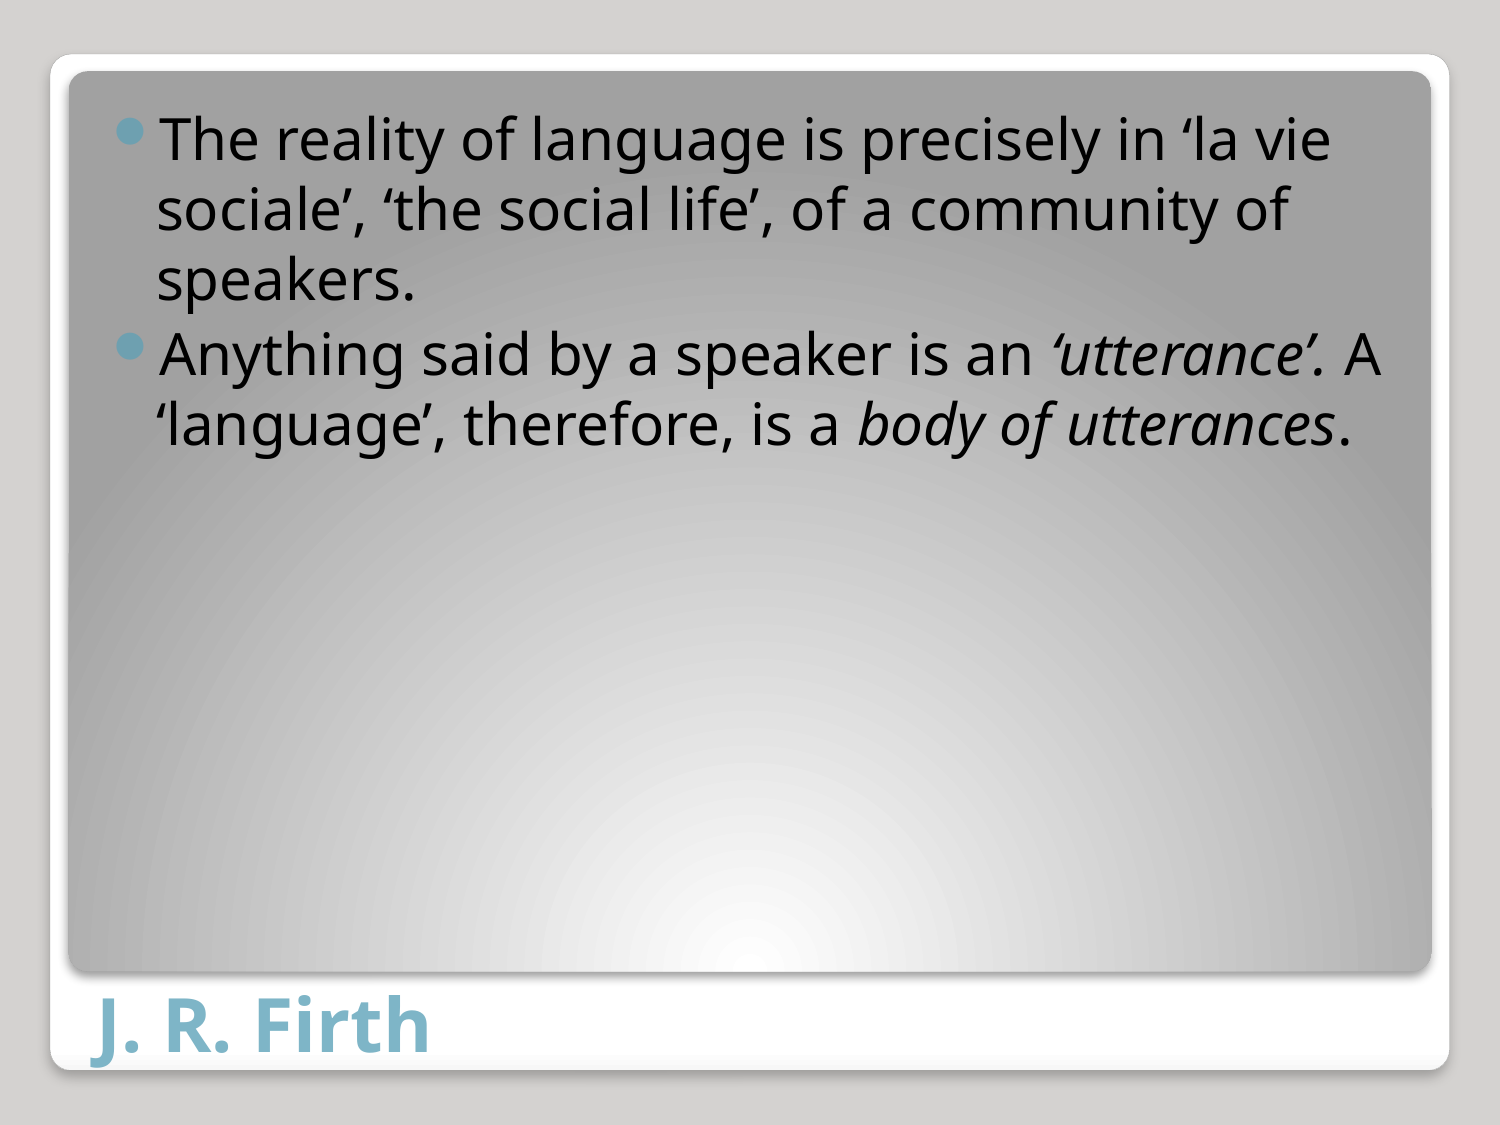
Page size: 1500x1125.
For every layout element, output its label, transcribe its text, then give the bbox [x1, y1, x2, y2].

list The reality of language is precisely in ‘la vie sociale’, ‘the social life’, of a community of speakers. Anything said by a speaker is an ‘utterance’. A ‘language’, therefore, is a body of utterances. [82, 86, 1425, 926]
title J. R. Firth [82, 926, 1425, 1075]
